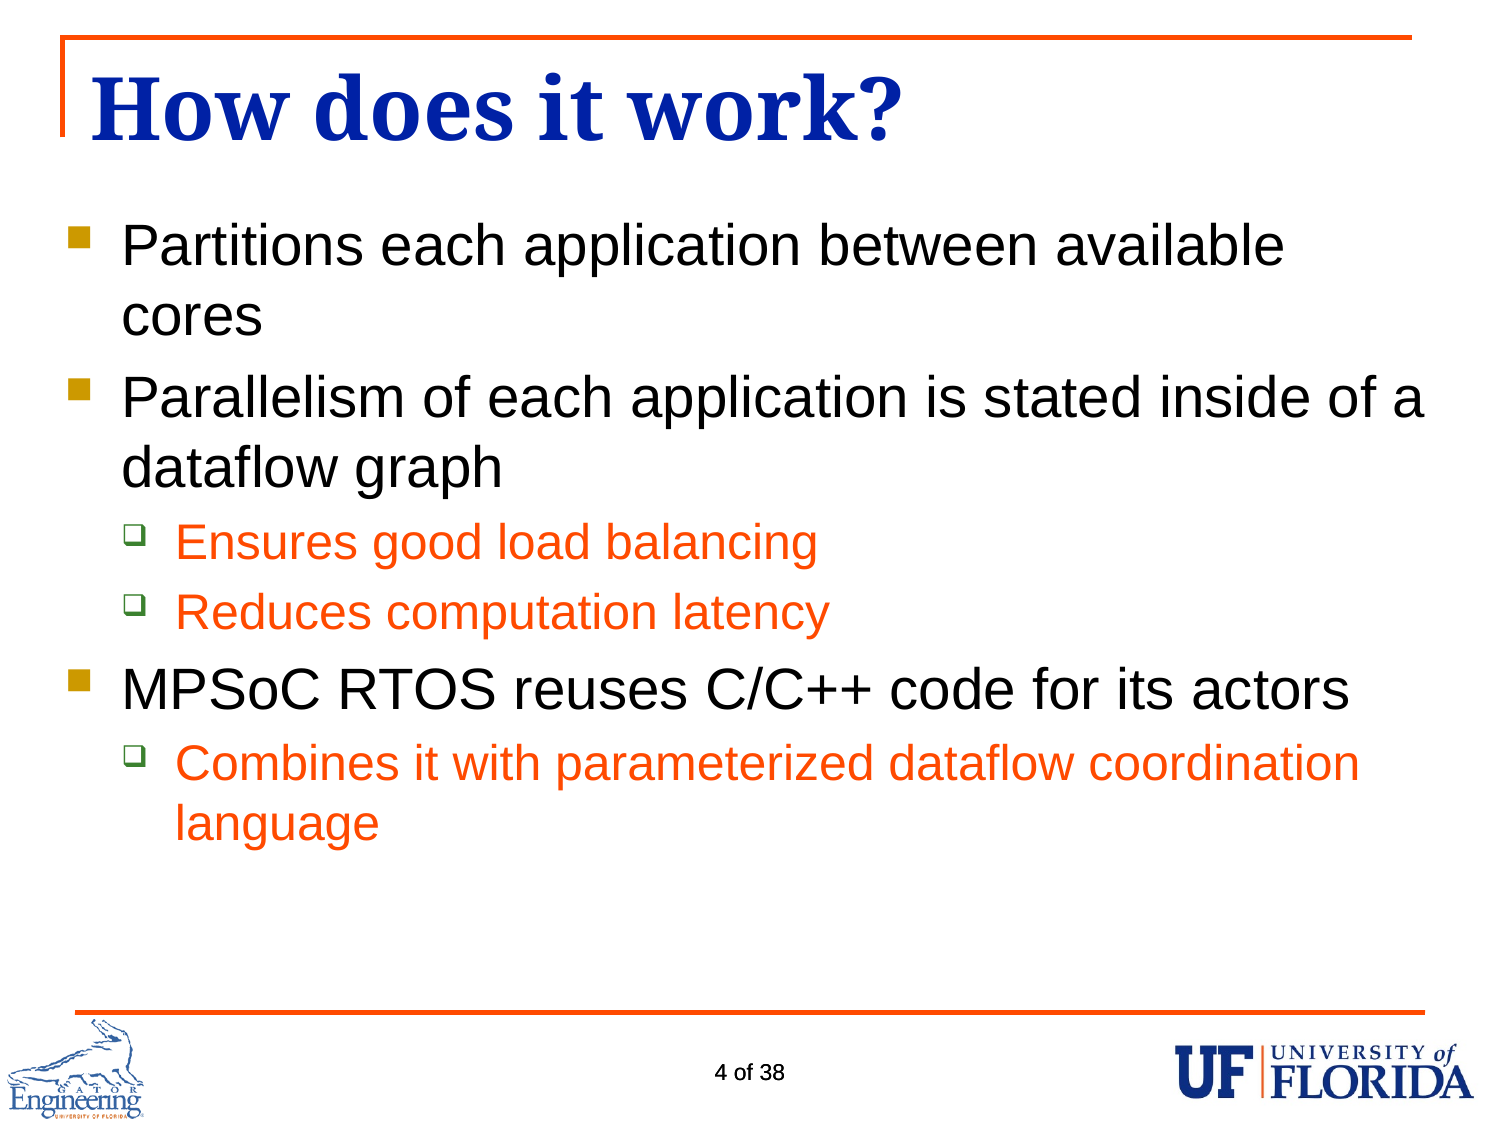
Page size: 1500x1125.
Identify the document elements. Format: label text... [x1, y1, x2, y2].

picture [1149, 1017, 1500, 1125]
list Partitions each application between available cores Parallelism of each application is stated inside of a dataflow graph Ensures good load balancing Reduces computation latency MPSoC RTOS reuses C/C++ code for its actors Combines it with parameterized dataflow coordination language [49, 199, 1451, 1006]
picture [5, 1017, 145, 1120]
title How does it work? [74, 45, 1426, 199]
